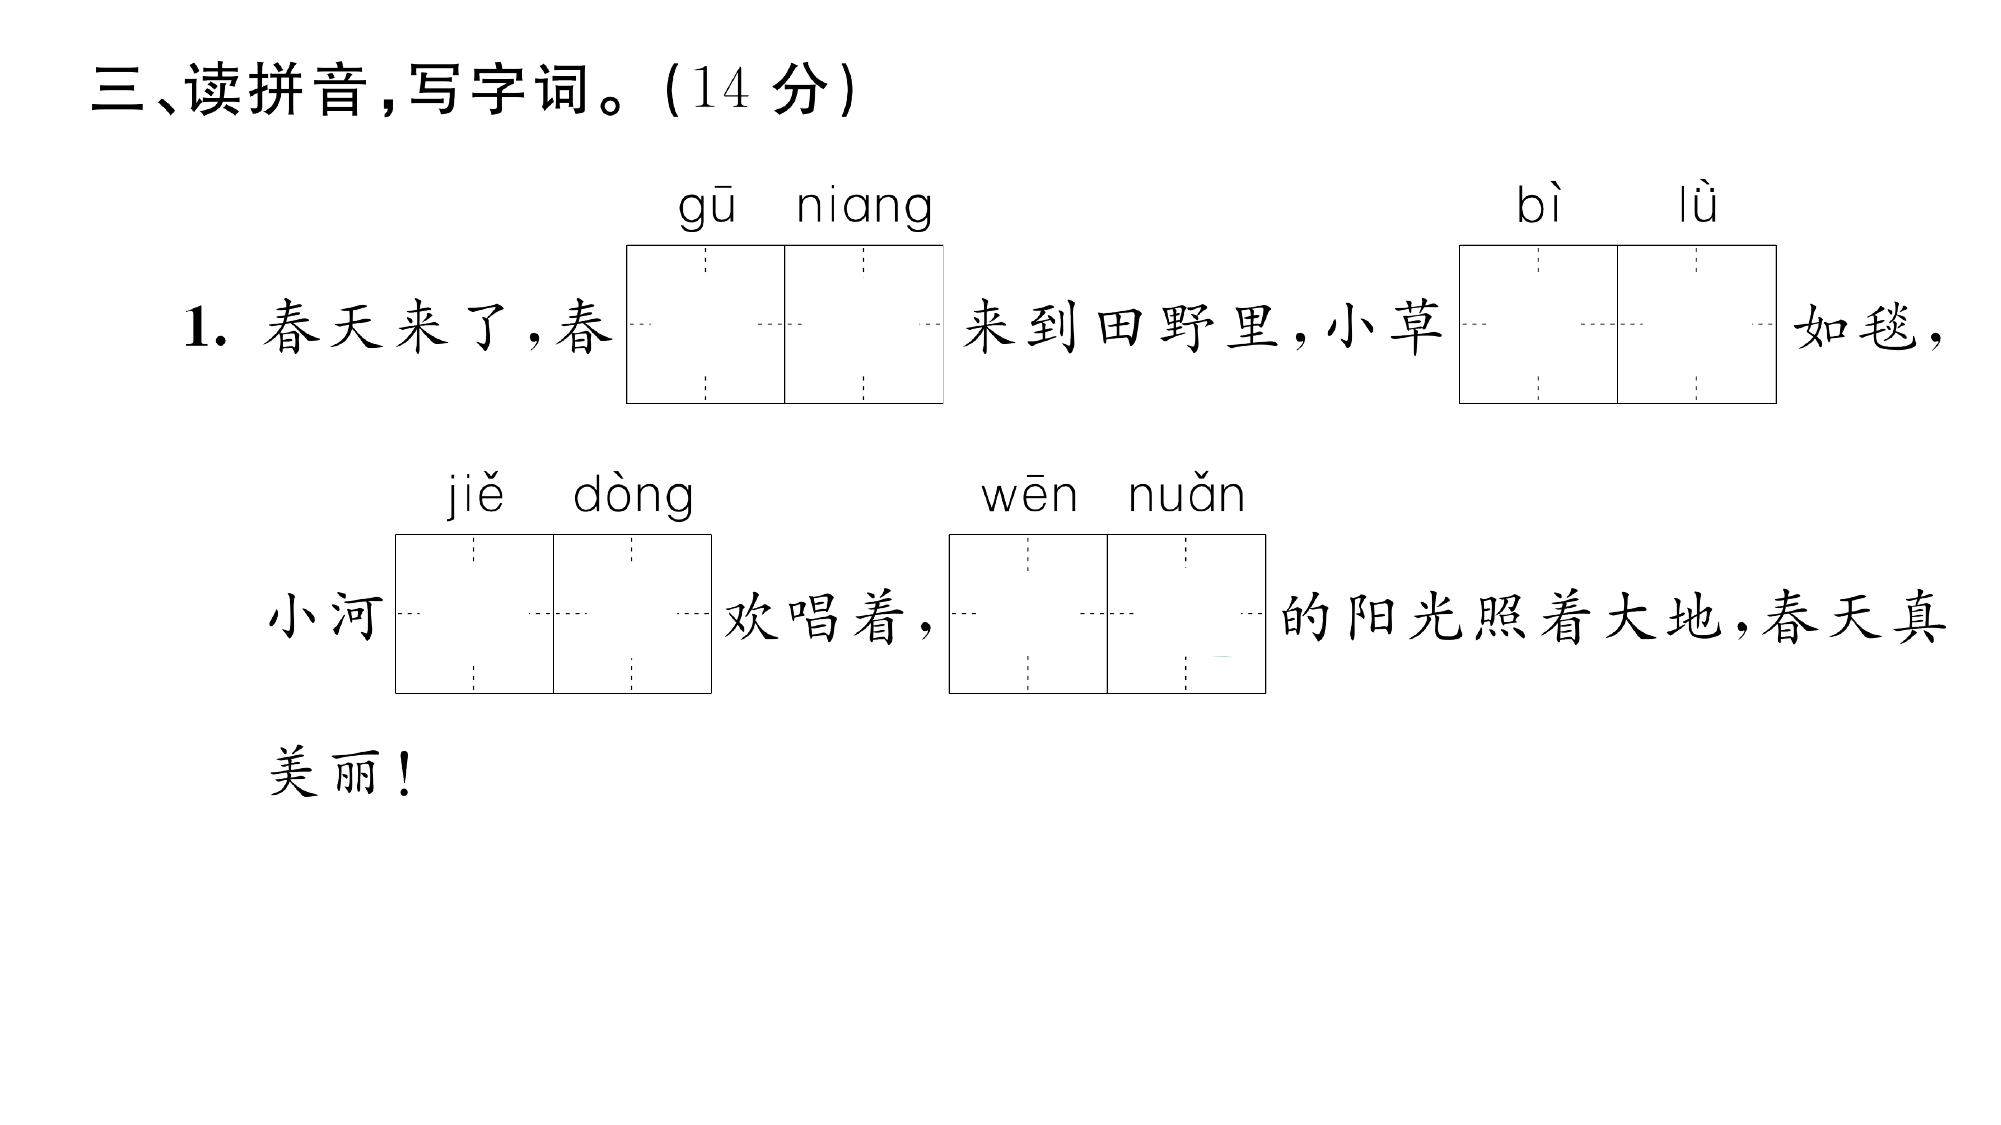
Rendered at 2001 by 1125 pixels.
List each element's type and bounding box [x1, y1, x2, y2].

picture [88, 40, 1979, 836]
